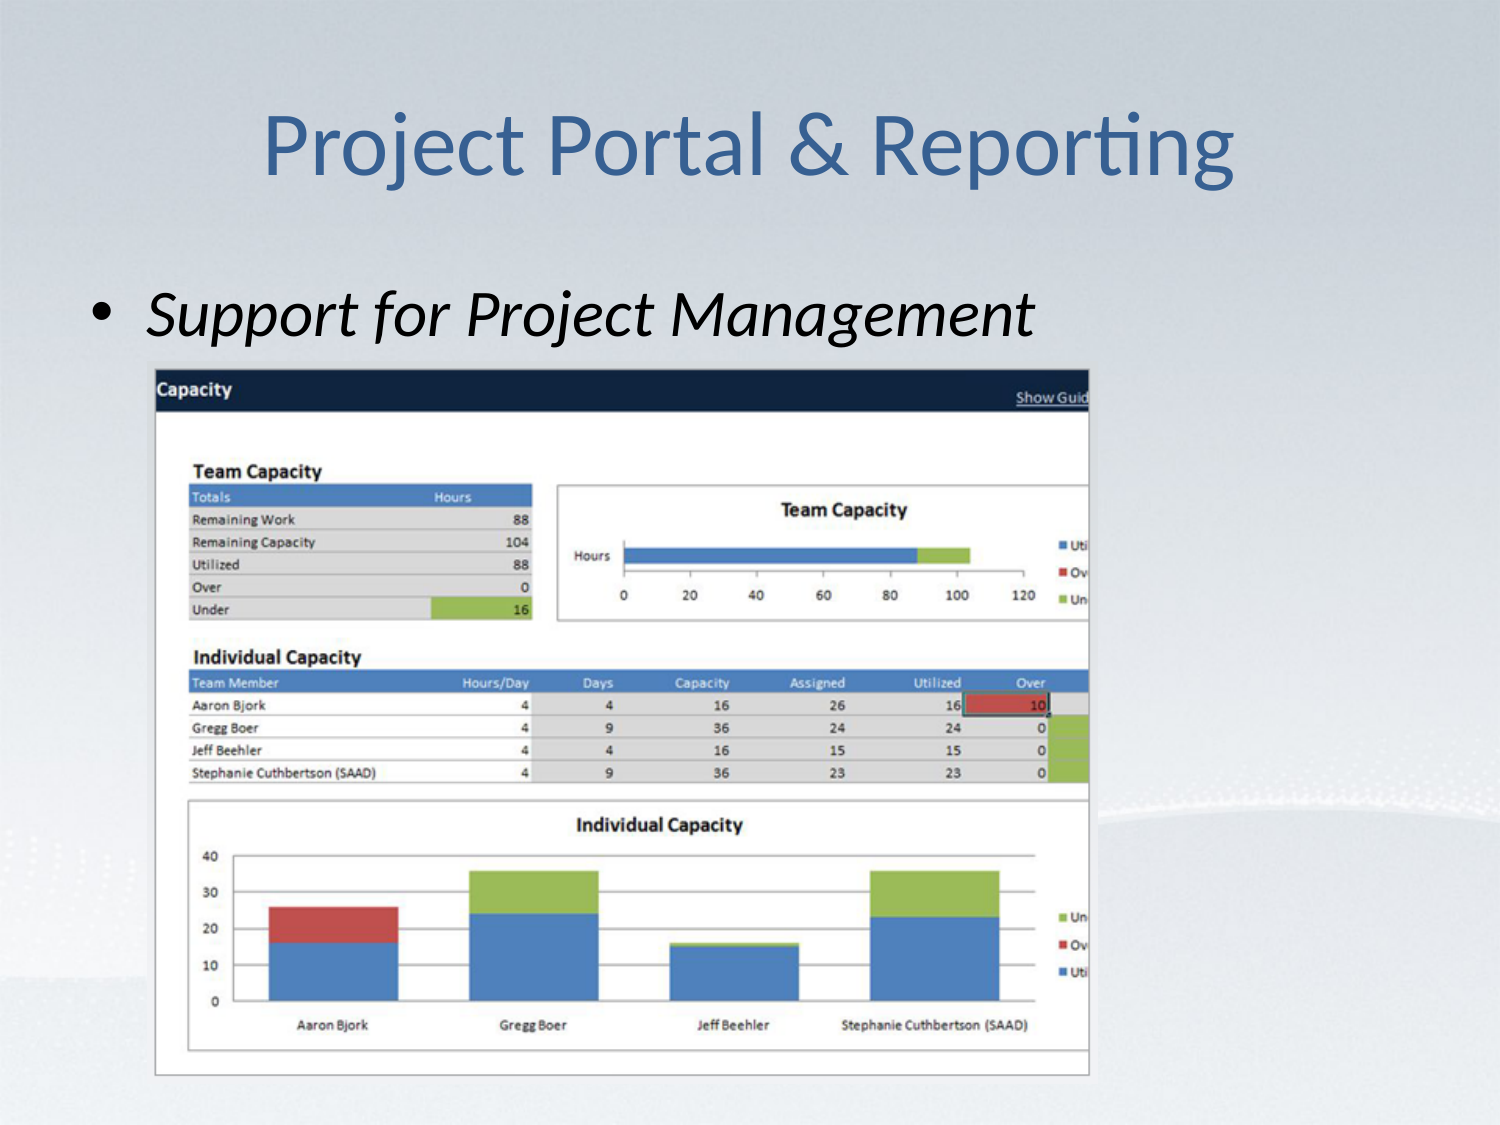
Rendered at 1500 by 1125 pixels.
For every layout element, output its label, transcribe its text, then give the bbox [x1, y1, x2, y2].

list Support for Project Management [75, 262, 1447, 1071]
title Project Portal & Reporting [75, 45, 1425, 233]
picture [0, 0, 1500, 1125]
